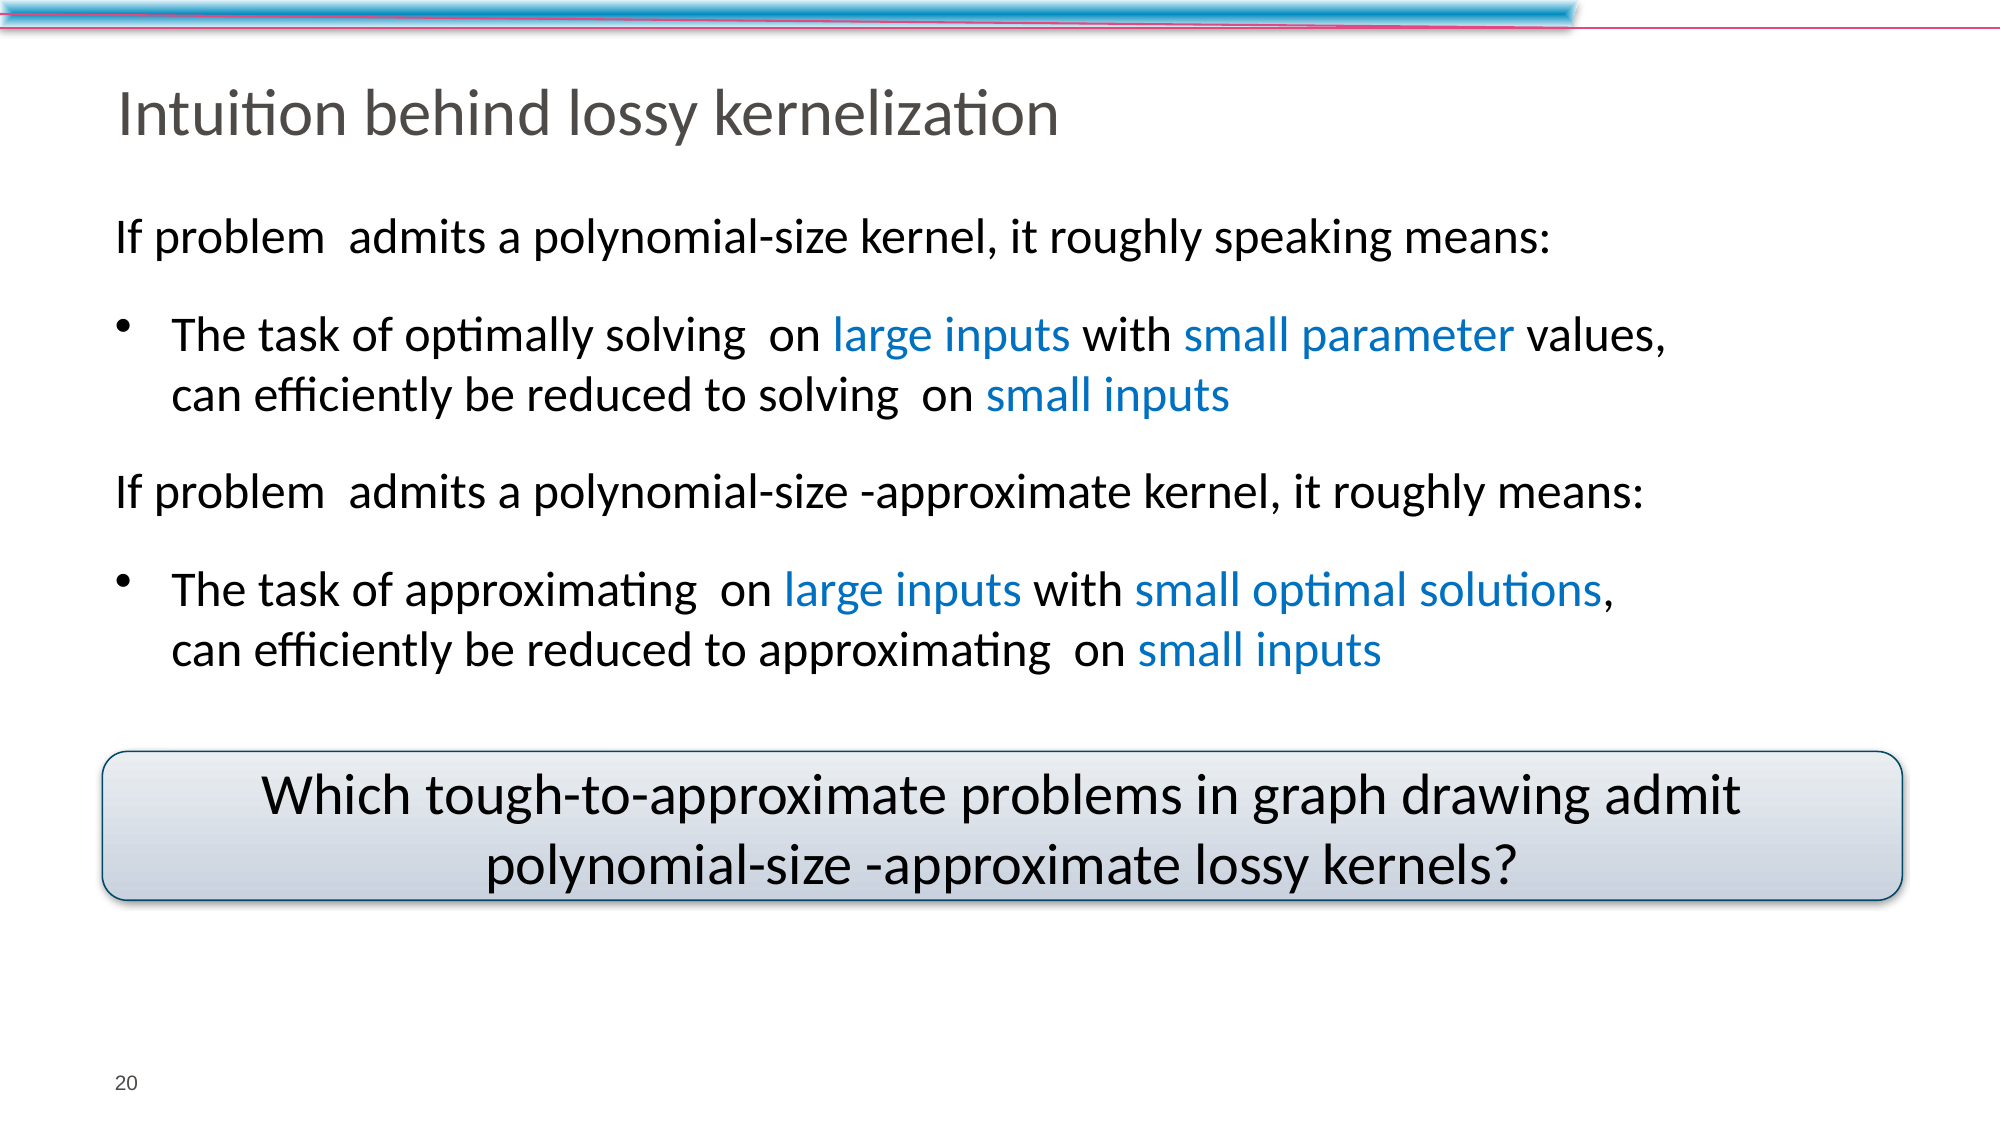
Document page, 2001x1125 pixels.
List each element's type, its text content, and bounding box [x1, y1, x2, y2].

title Intuition behind lossy kernelization [102, 57, 1903, 161]
slide_number 20 [99, 1069, 528, 1115]
